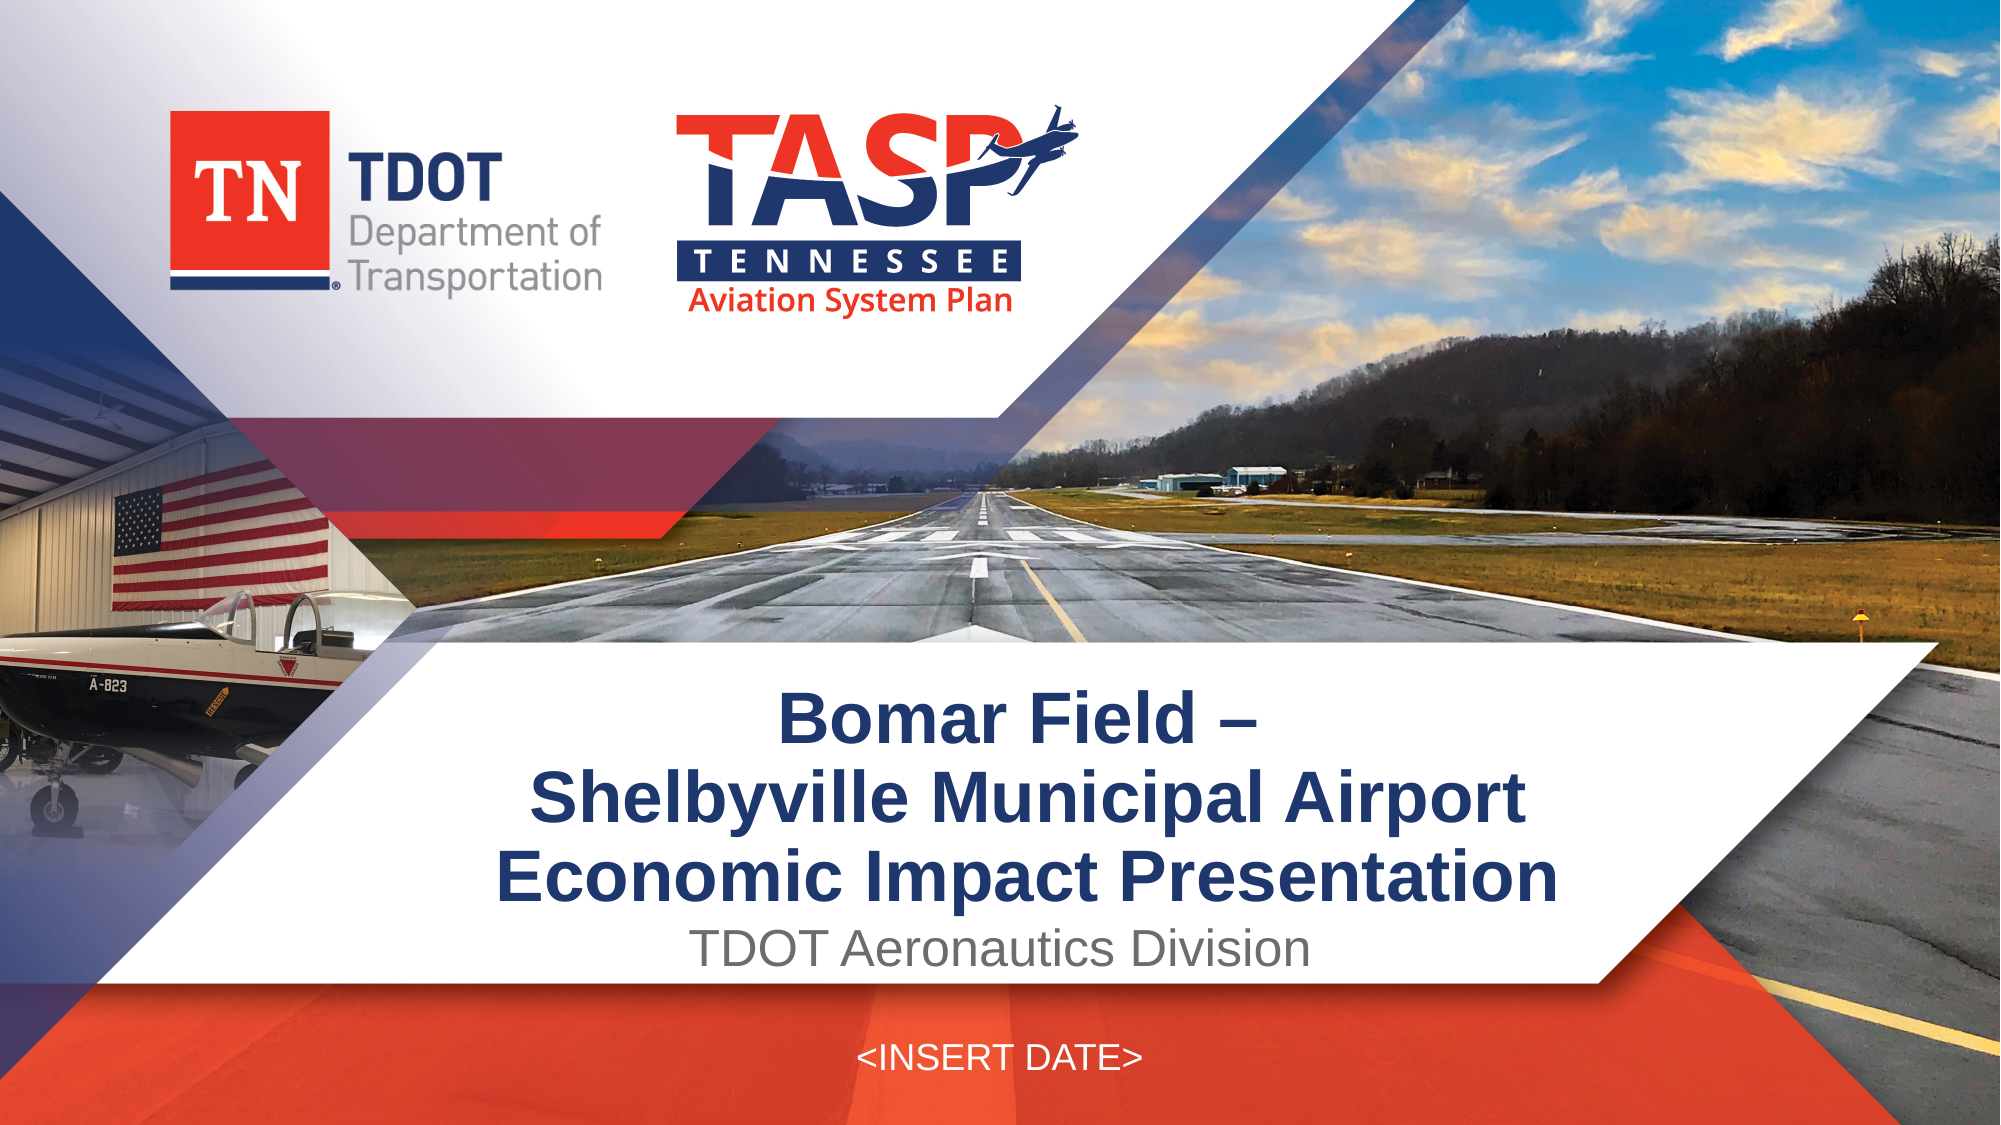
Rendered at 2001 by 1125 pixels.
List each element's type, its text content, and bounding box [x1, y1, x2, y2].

picture [0, 0, 2001, 1125]
title Bomar Field – Shelbyville Municipal Airport Economic Impact Presentation [278, 683, 1779, 914]
text_box <INSERT DATE> [0, 1031, 2000, 1086]
text_box TDOT Aeronautics Division [14, 914, 1986, 1031]
